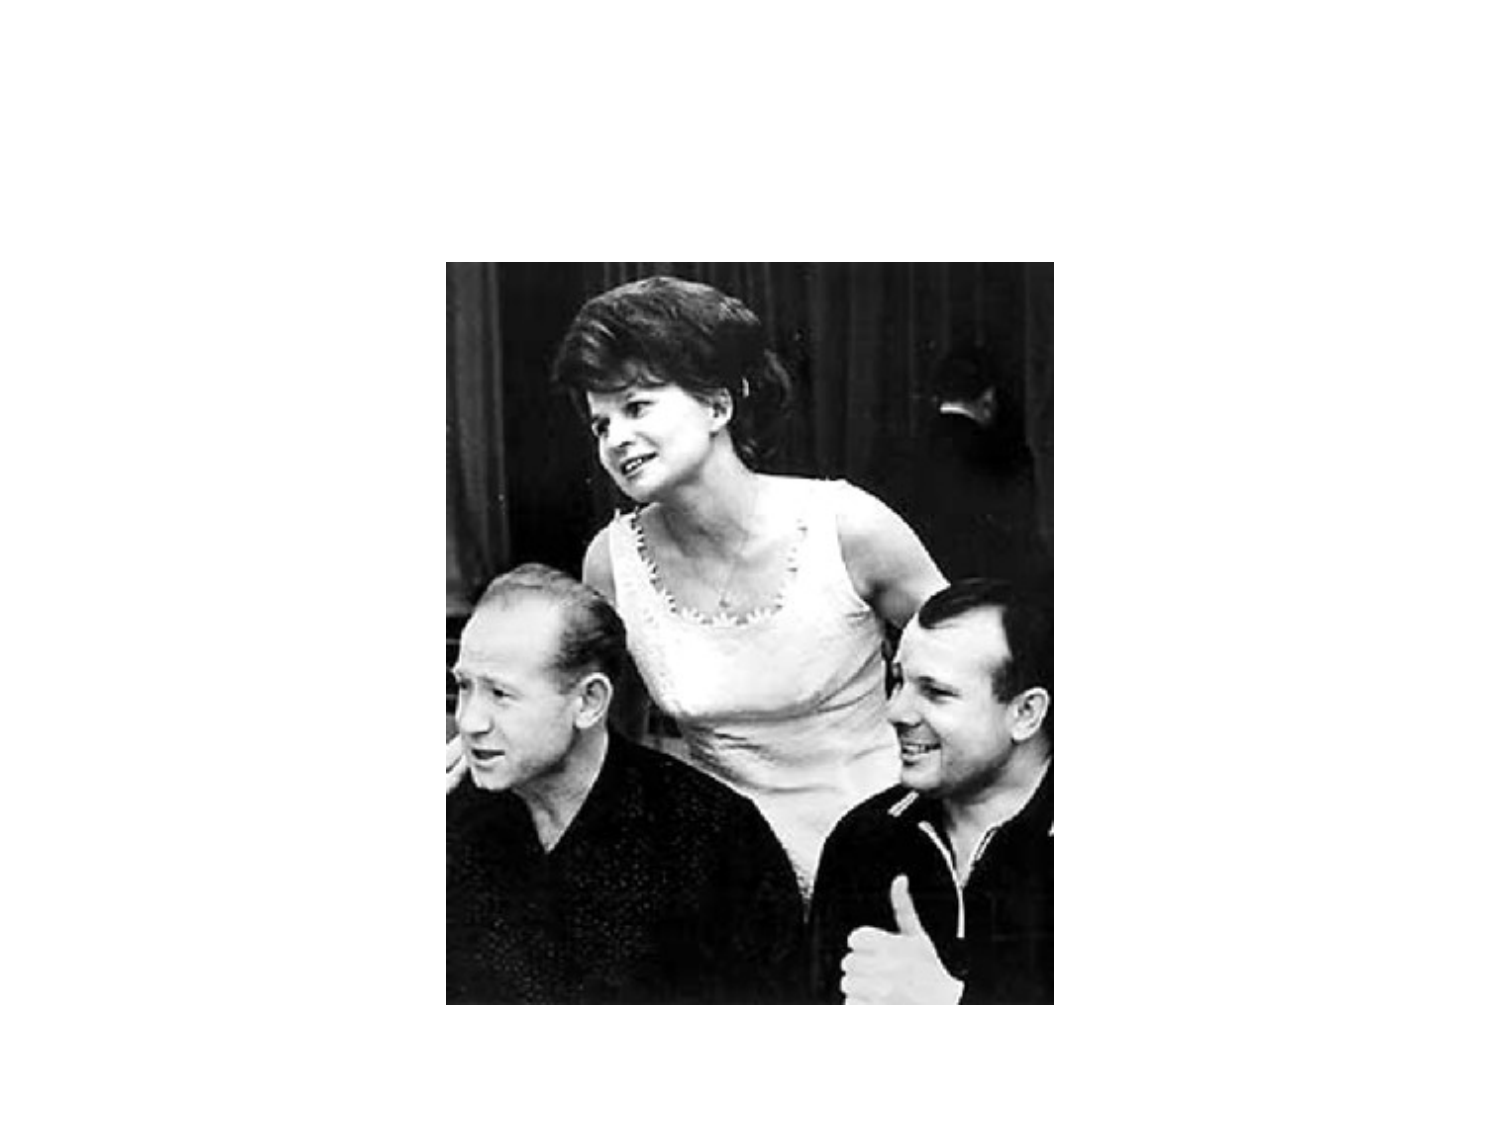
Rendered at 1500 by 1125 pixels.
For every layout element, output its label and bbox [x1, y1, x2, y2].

list [446, 262, 1054, 1006]
